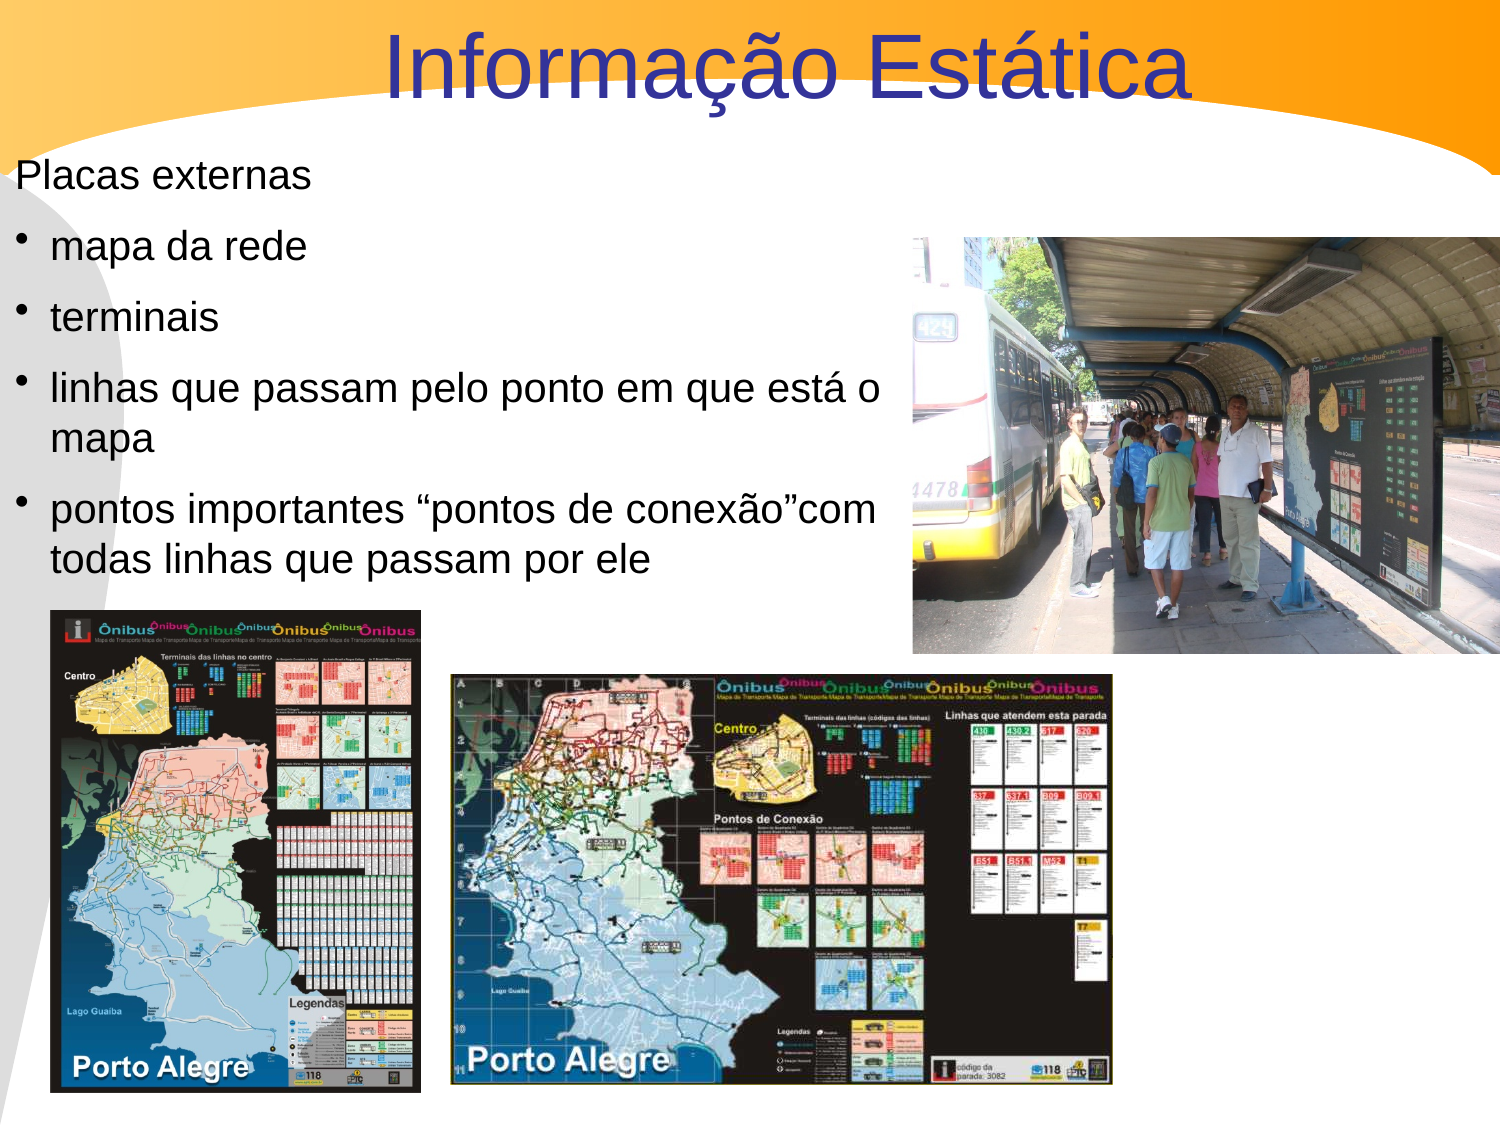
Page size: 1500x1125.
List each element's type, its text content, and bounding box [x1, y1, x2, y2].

text_box Placas externas mapa da rede de ônibus terminais linhas que passam pelo ponto em que está o mapa pontos importantes “pontos de conexão”com todas linhas que passam por ele [0, 140, 913, 589]
picture [912, 237, 1500, 654]
text_box tecnologia [301, 0, 305, 101]
text_box Informação Estática [367, 0, 1209, 125]
picture [49, 610, 421, 1093]
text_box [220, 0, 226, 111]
picture [449, 674, 1113, 1085]
